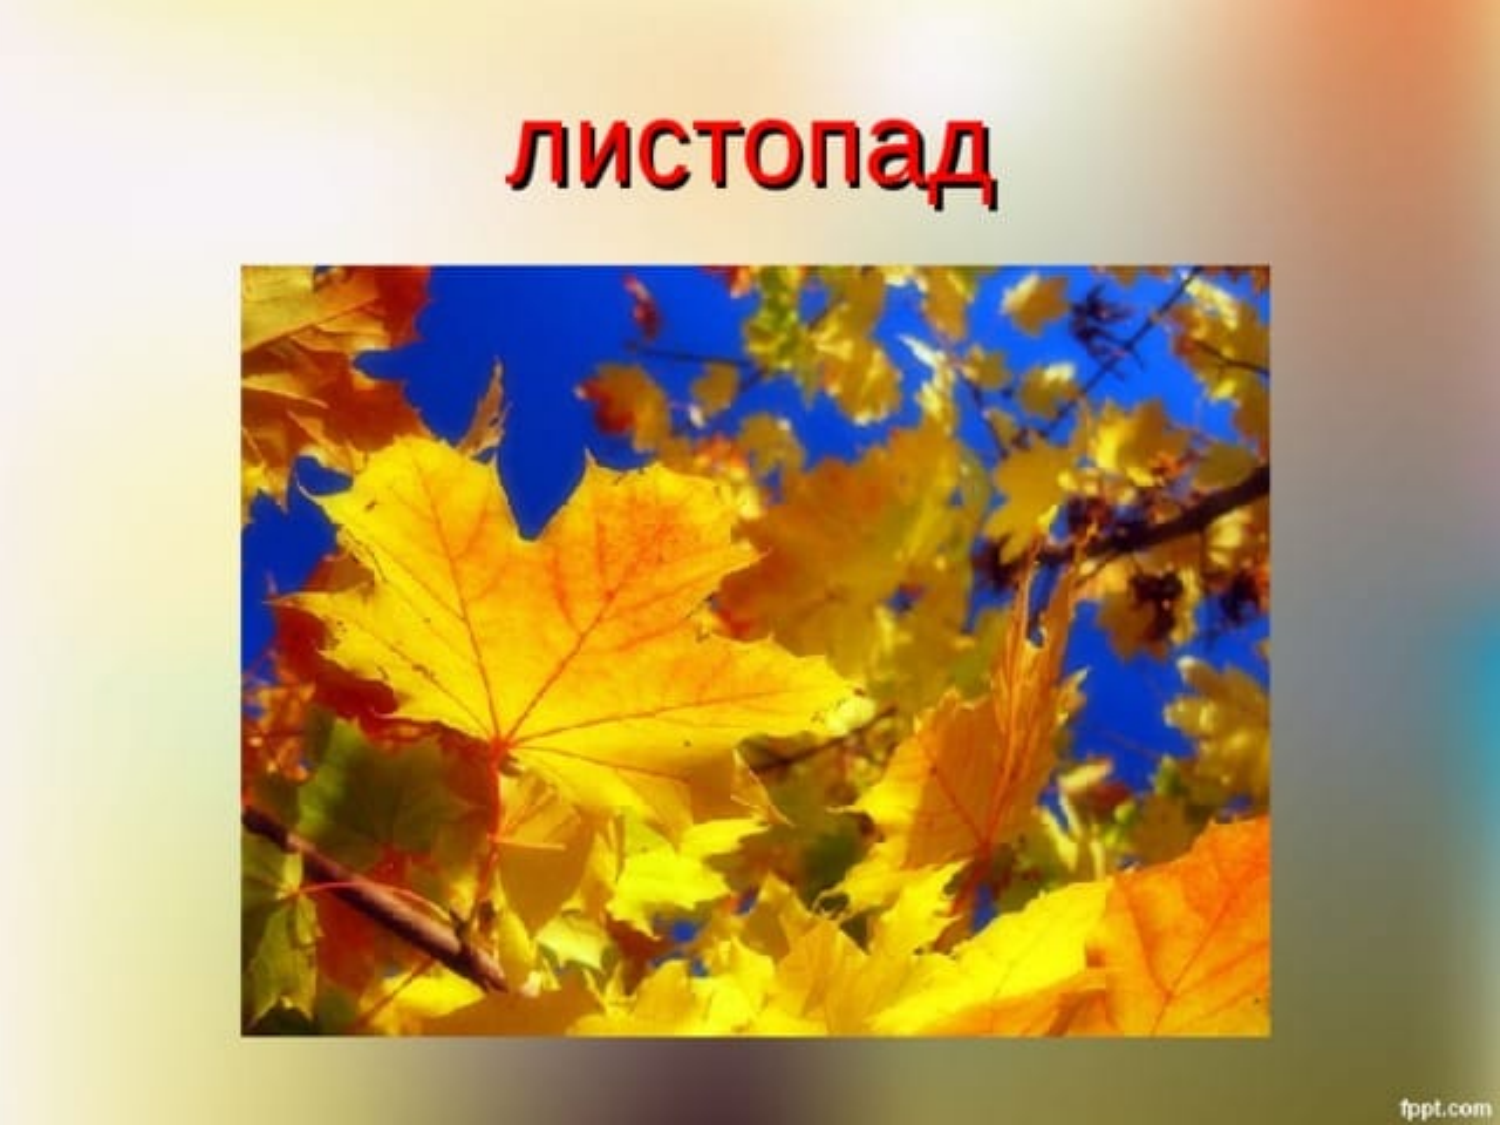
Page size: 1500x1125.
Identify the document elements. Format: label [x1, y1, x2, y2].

list [0, 0, 1500, 1125]
